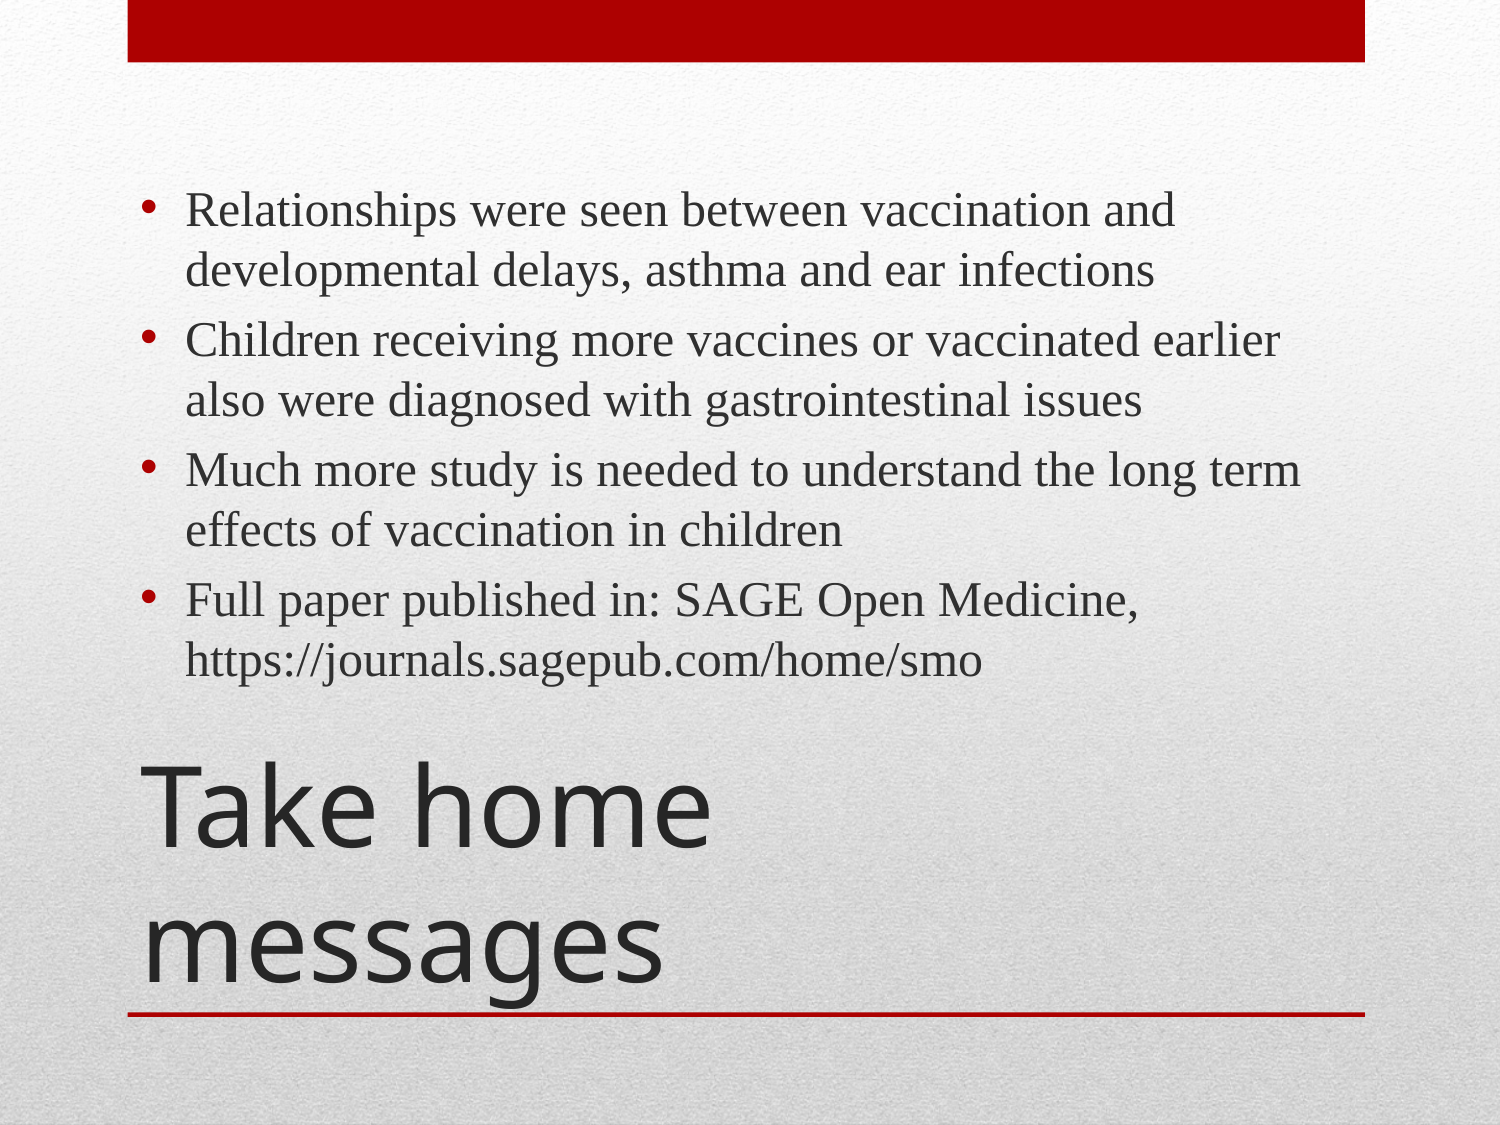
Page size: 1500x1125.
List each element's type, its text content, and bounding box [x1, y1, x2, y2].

title Take home messages [125, 750, 1238, 1013]
list Relationships were seen between vaccination and developmental delays, asthma and ear infections Children receiving more vaccines or vaccinated earlier also were diagnosed with gastrointestinal issues Much more study is needed to understand the long term effects of vaccination in children Full paper published in: SAGE Open Medicine, https://journals.sagepub.com/home/smo [125, 112, 1363, 750]
